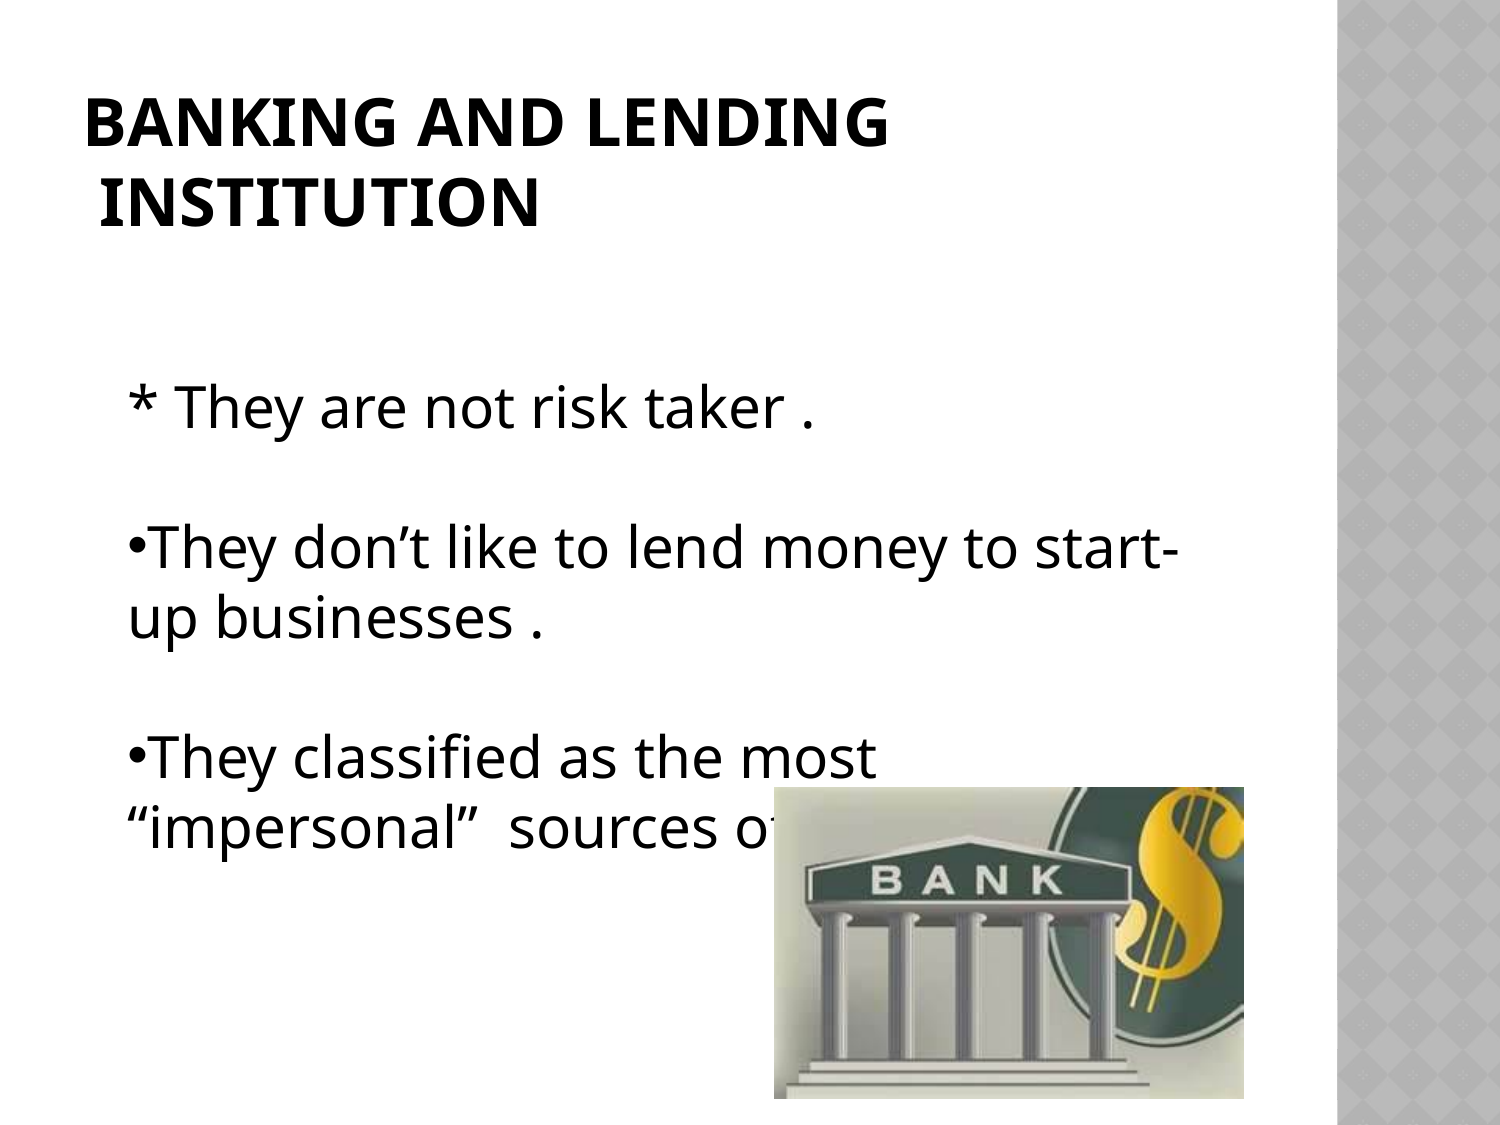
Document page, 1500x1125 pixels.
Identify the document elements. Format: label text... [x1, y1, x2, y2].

title Banking and lending institution [75, 52, 1263, 240]
picture [774, 787, 1245, 1099]
text_box * They are not risk taker . They don’t like to lend money to start-up businesses . They classified as the most “impersonal” sources of funds . [112, 362, 1238, 868]
